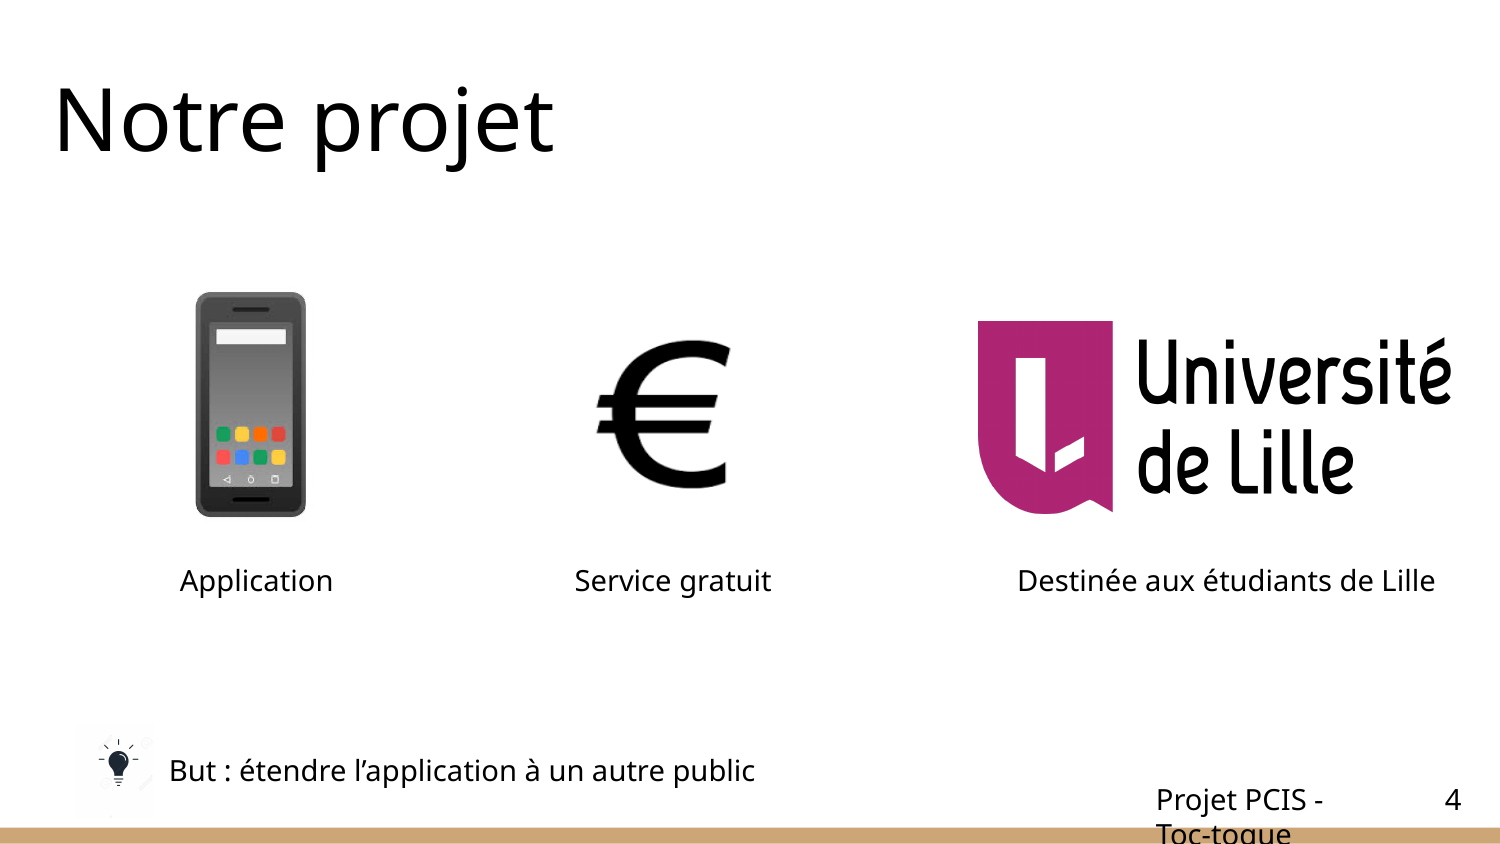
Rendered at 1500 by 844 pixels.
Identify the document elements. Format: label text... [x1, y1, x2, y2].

text_box But : étendre l’application à un autre public [159, 737, 945, 803]
picture [525, 297, 814, 538]
text_box Projet PCIS - Toc-toque [1140, 766, 1390, 844]
text_box Application [164, 547, 438, 612]
picture [74, 722, 155, 818]
picture [140, 285, 361, 526]
picture [978, 321, 1451, 514]
text_box 4 [1429, 766, 1479, 832]
title Notre projet [37, 47, 1436, 184]
text_box Service gratuit [559, 547, 833, 612]
text_box Destinée aux étudiants de Lille [1001, 547, 1500, 612]
